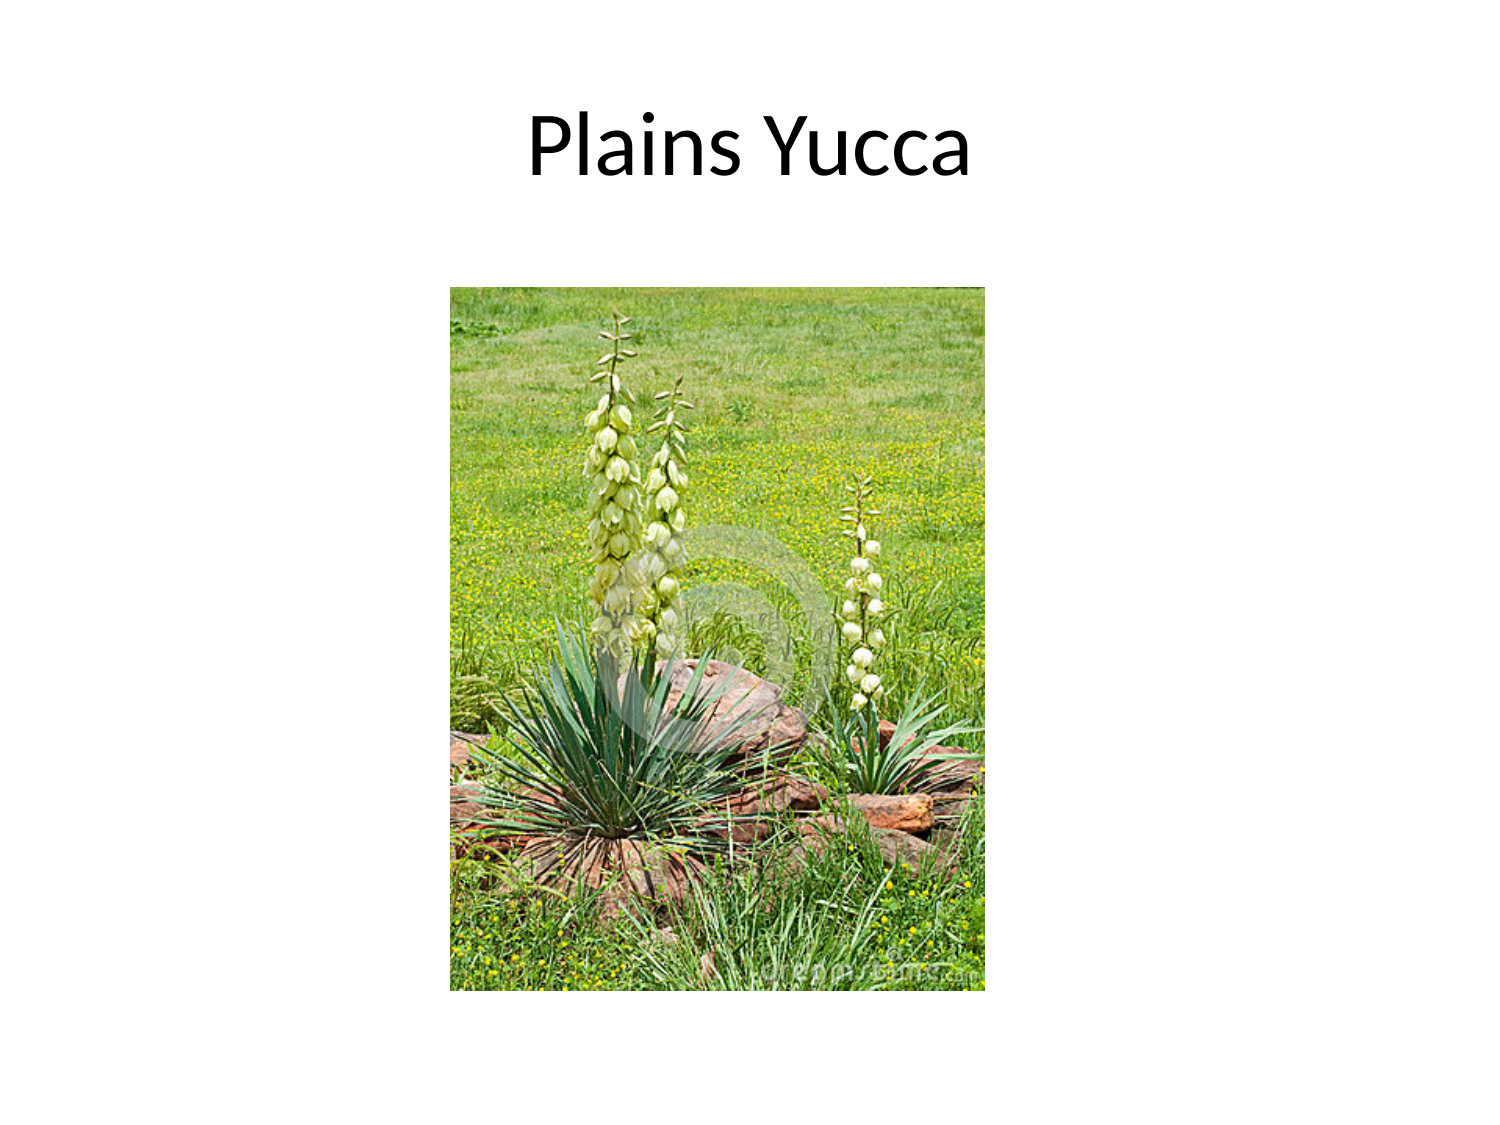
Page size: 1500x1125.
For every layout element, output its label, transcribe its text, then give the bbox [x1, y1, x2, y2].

picture [449, 287, 985, 991]
title Plains Yucca [75, 45, 1425, 233]
